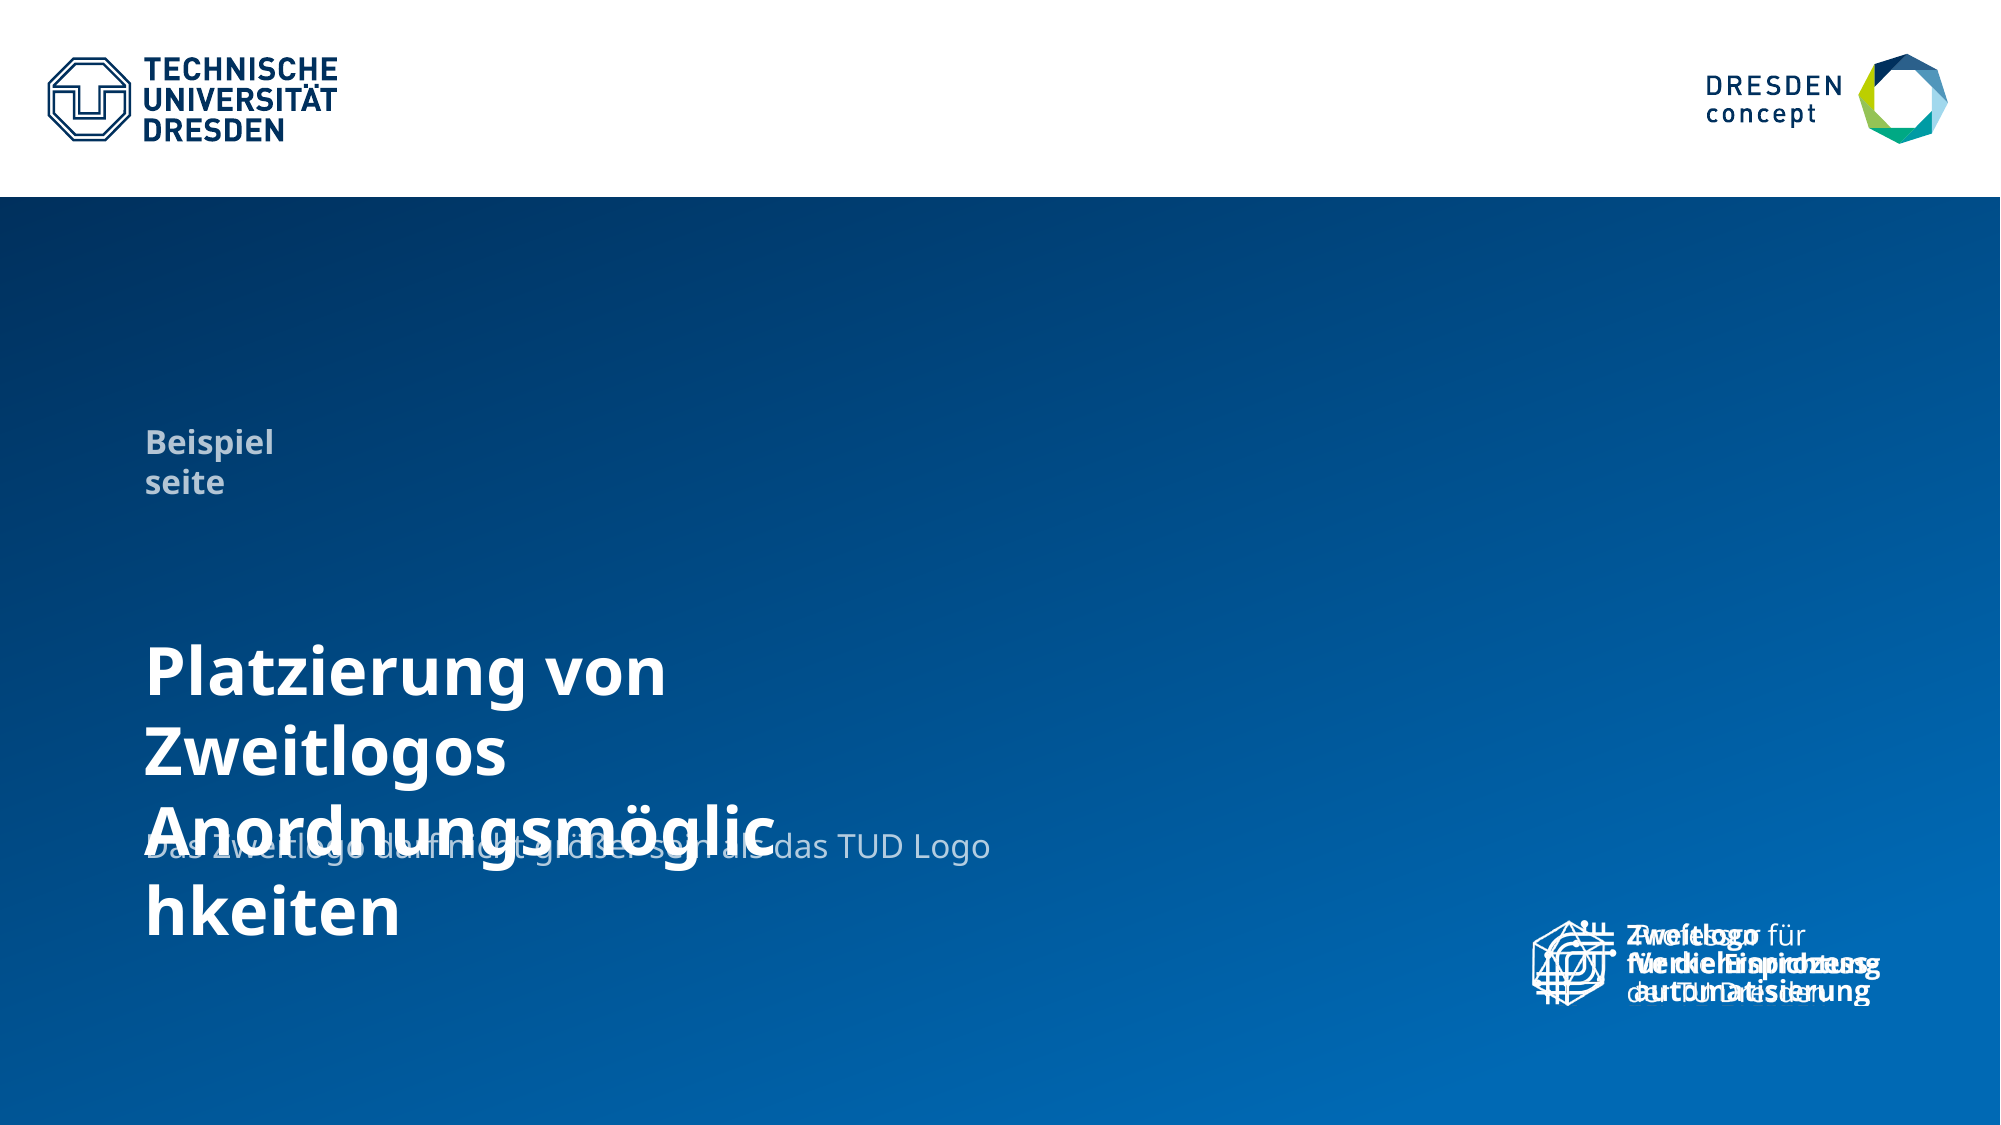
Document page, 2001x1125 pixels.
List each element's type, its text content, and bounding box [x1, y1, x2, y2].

subtitle Das Zweitlogo darf nicht größer sein als das TUD Logo [144, 824, 1127, 866]
list Beispielseite [144, 421, 281, 462]
picture [1530, 920, 1880, 1006]
title Platzierung von Zweitlogos Anordnungsmöglichkeiten [144, 629, 782, 710]
